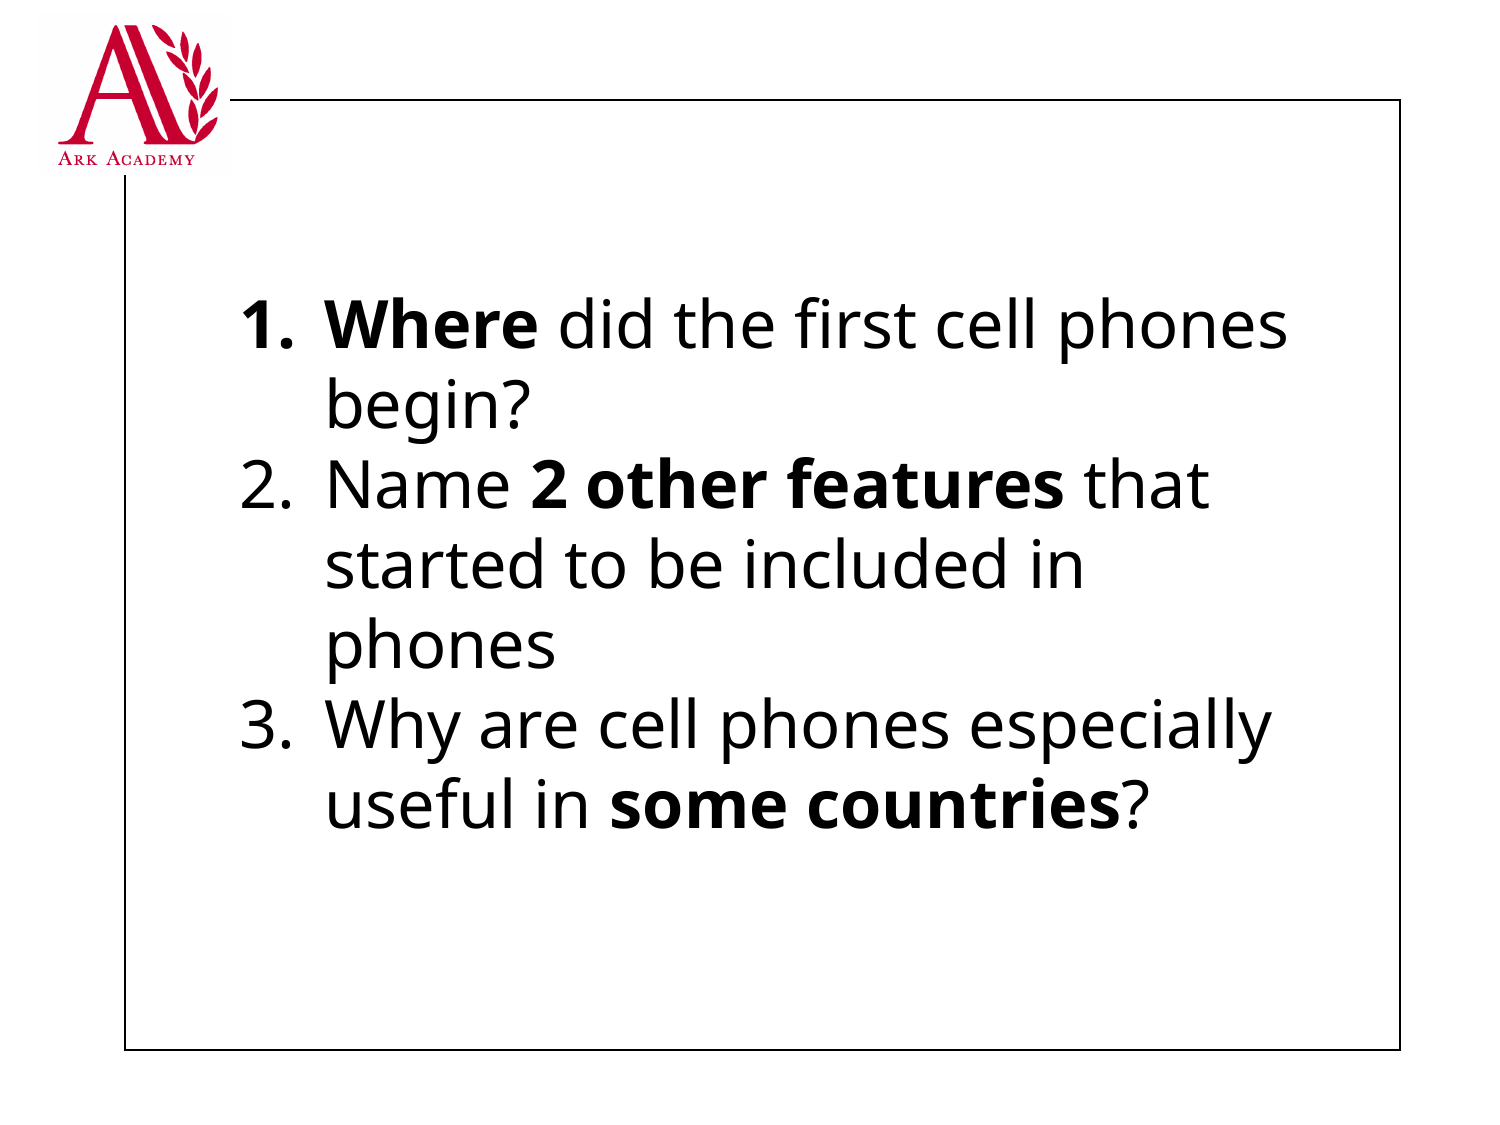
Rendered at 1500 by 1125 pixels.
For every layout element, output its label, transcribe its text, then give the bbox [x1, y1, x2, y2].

picture [37, 12, 230, 175]
text_box Where did the first cell phones begin? Name 2 other features that started to be included in phones Why are cell phones especially useful in some countries? [225, 274, 1325, 930]
text_box [124, 99, 1400, 1050]
